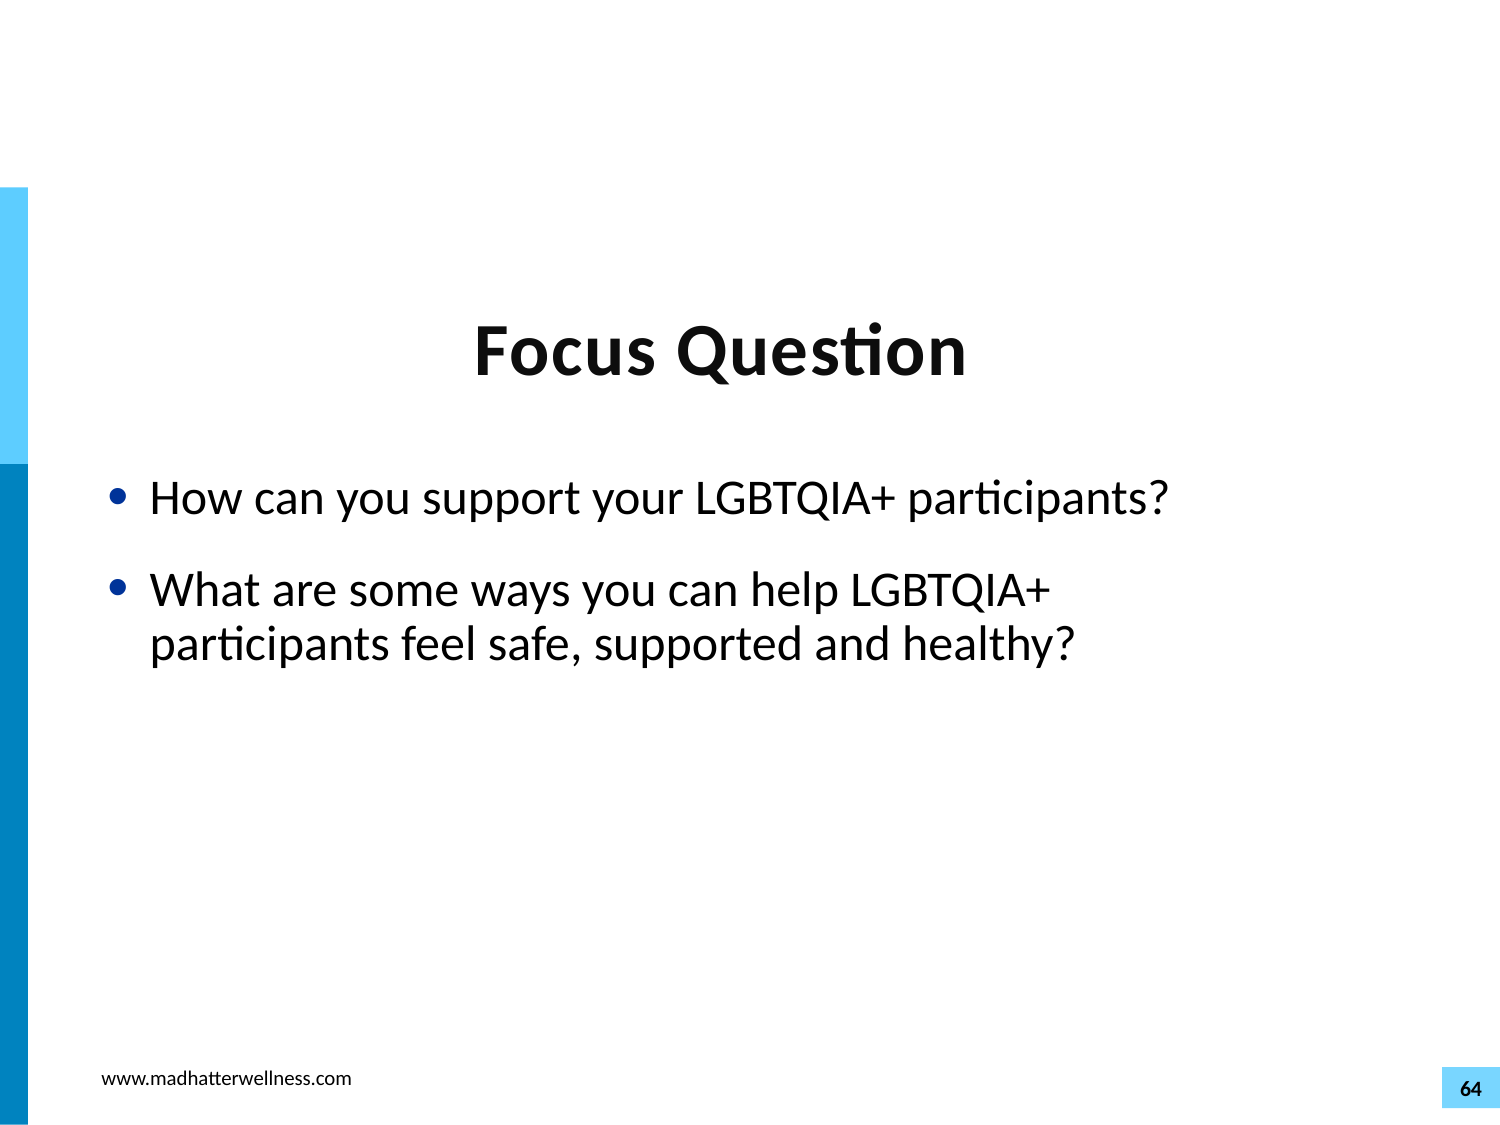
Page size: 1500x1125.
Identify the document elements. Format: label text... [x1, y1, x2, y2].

list How can you support your LGBTQIA+ participants? What are some ways you can help LGBTQIA+ participants feel safe, supported and healthy? [99, 464, 1261, 1078]
title Focus Question 1 [74, 258, 1428, 444]
